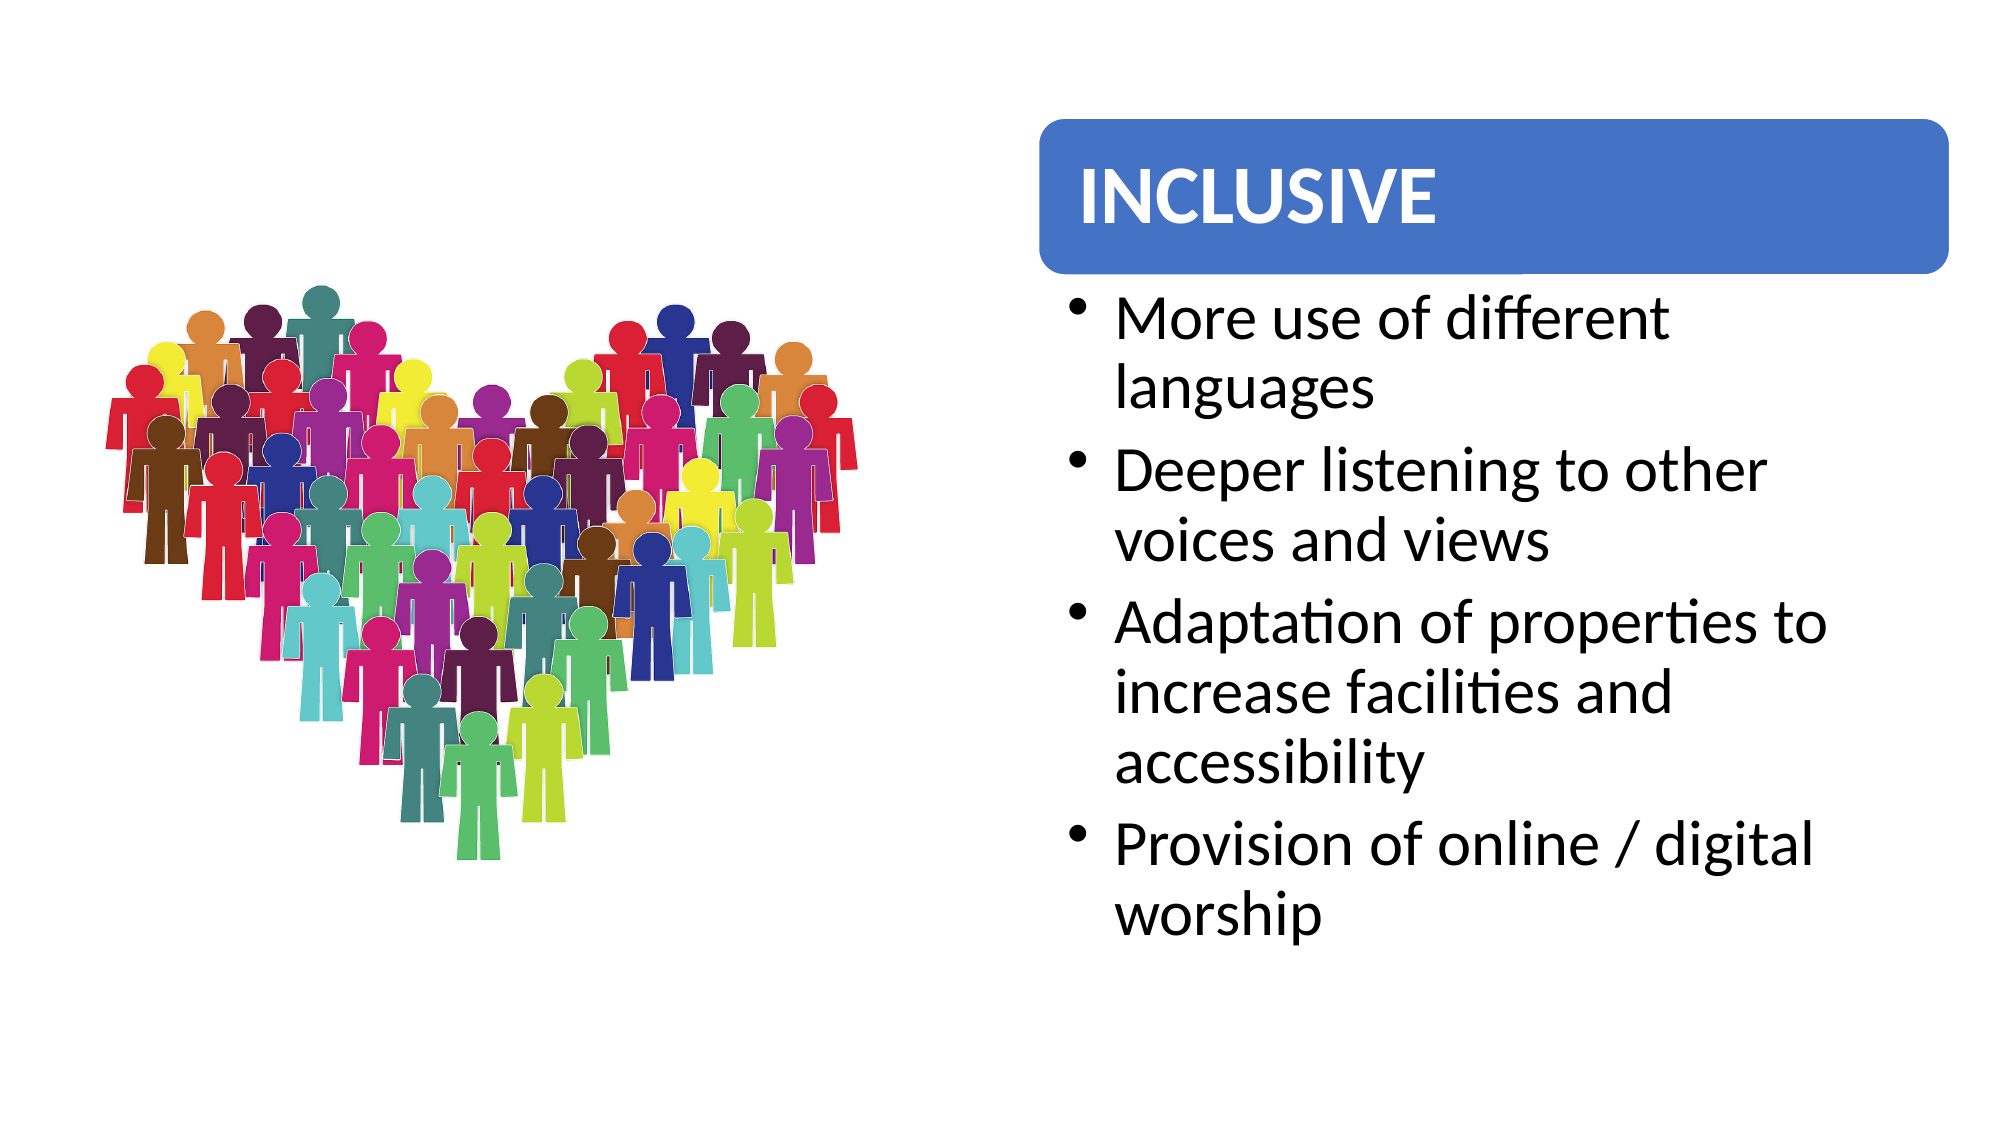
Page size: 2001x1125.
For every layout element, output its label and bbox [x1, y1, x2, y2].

picture [0, 228, 1020, 909]
text_box [1038, 105, 1950, 995]
